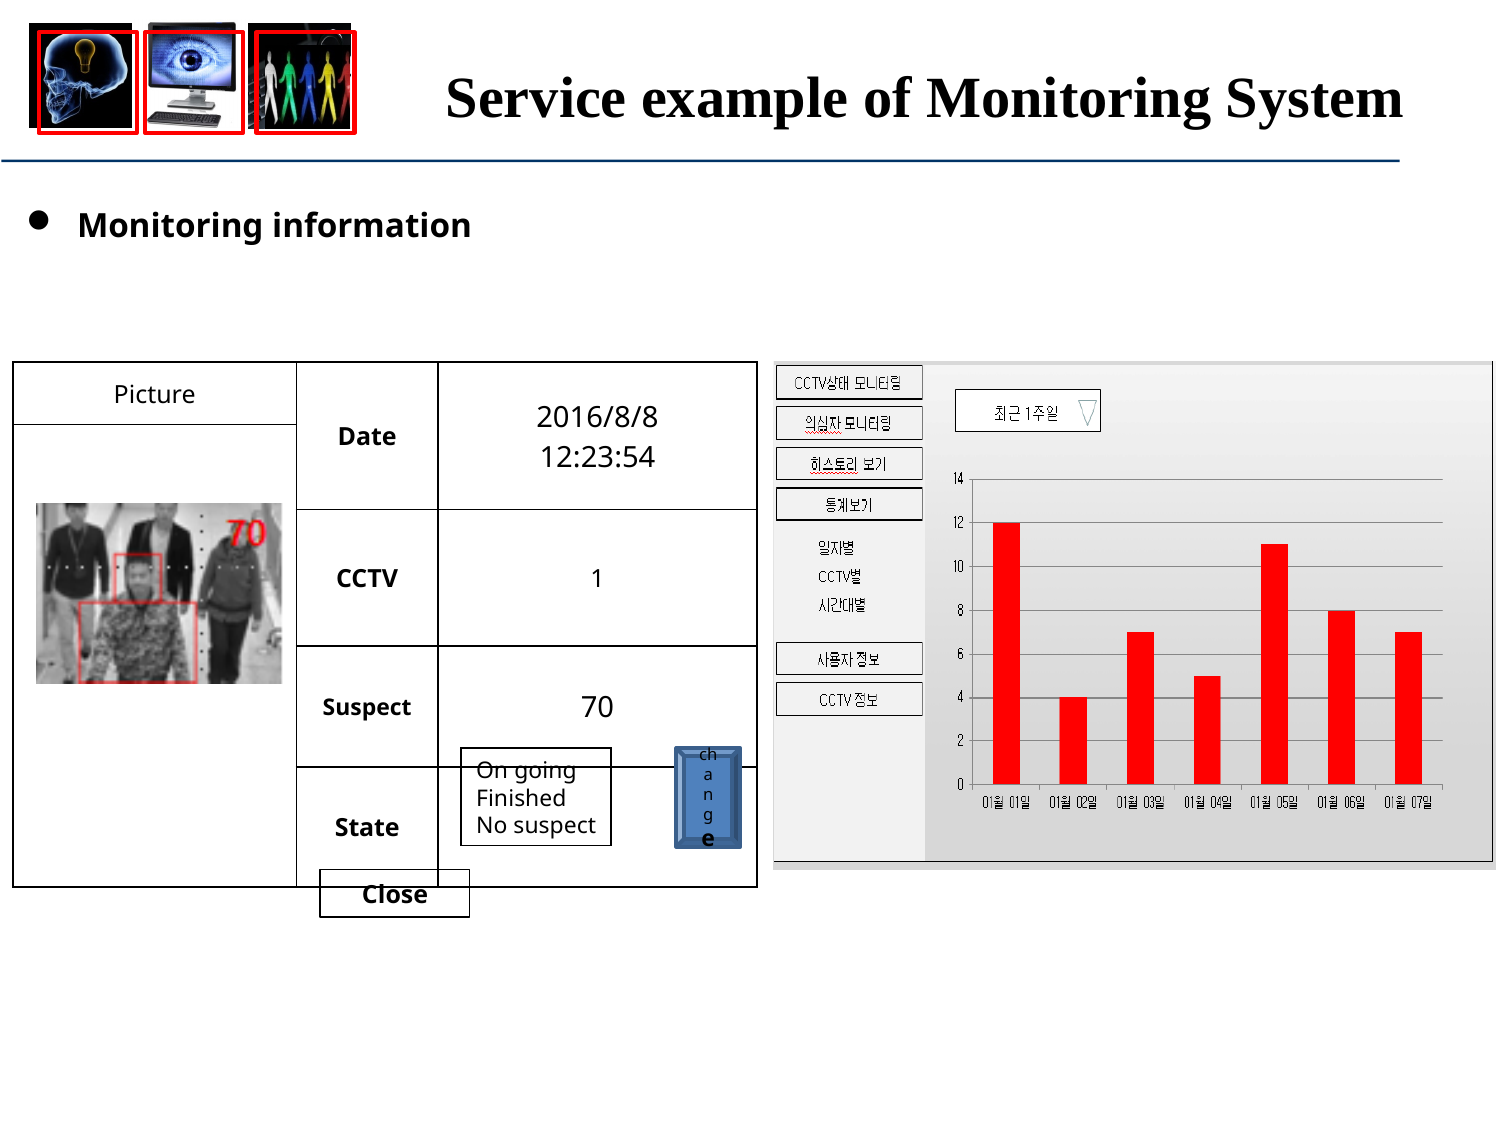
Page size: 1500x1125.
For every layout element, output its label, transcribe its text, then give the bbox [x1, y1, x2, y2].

picture [772, 361, 1496, 870]
table_cell [439, 768, 756, 886]
text_box change [674, 746, 742, 849]
table_cell State [297, 768, 437, 886]
text_box Service example of Monitoring System [430, 51, 1459, 137]
table_cell 1 [439, 510, 756, 645]
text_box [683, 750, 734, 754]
table_cell CCTV [297, 510, 437, 645]
table_header Picture [14, 363, 296, 424]
table_header Date [297, 363, 437, 509]
text_box Monitoring information [11, 196, 497, 252]
text_box Close [318, 868, 472, 919]
text_box On going Finished No suspect [461, 748, 611, 846]
table_cell [14, 425, 296, 886]
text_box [29, 18, 355, 134]
table_cell Suspect [297, 647, 437, 766]
picture [36, 503, 285, 684]
table_header 2016/8/8 12:23:54 [439, 363, 756, 509]
table_cell 70 [439, 647, 756, 766]
